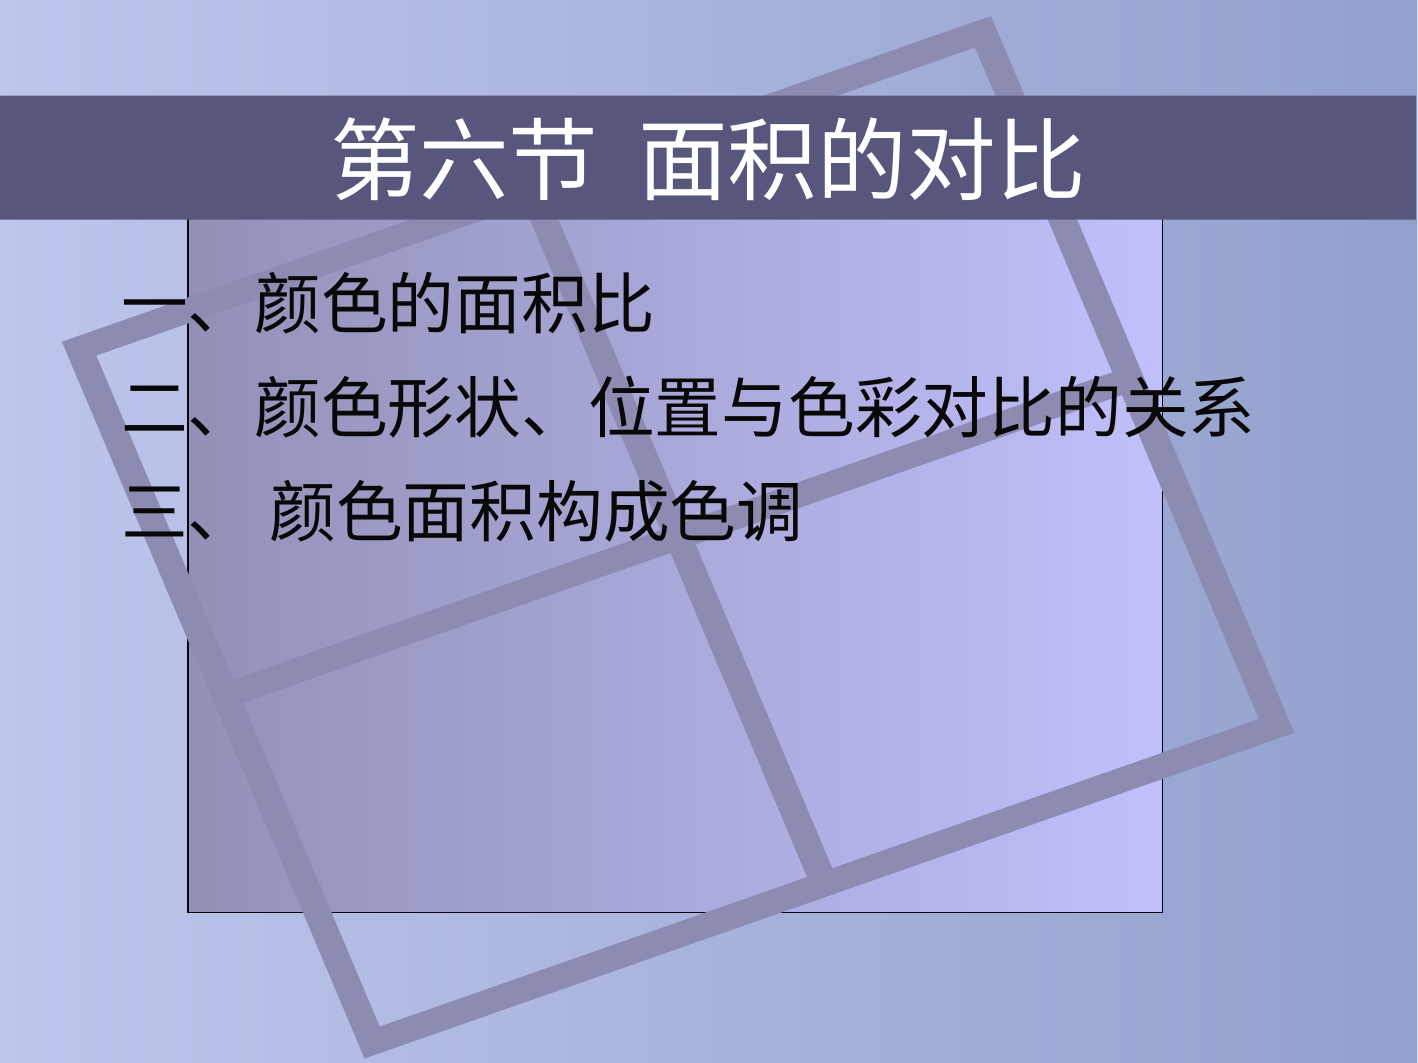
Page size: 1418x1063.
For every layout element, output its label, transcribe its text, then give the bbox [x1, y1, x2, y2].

title 第六节 面积的对比 [0, 95, 1417, 220]
list 一、颜色的面积比 二、颜色形状、位置与色彩对比的关系 三、 颜色面积构成色调 [70, 247, 1346, 950]
